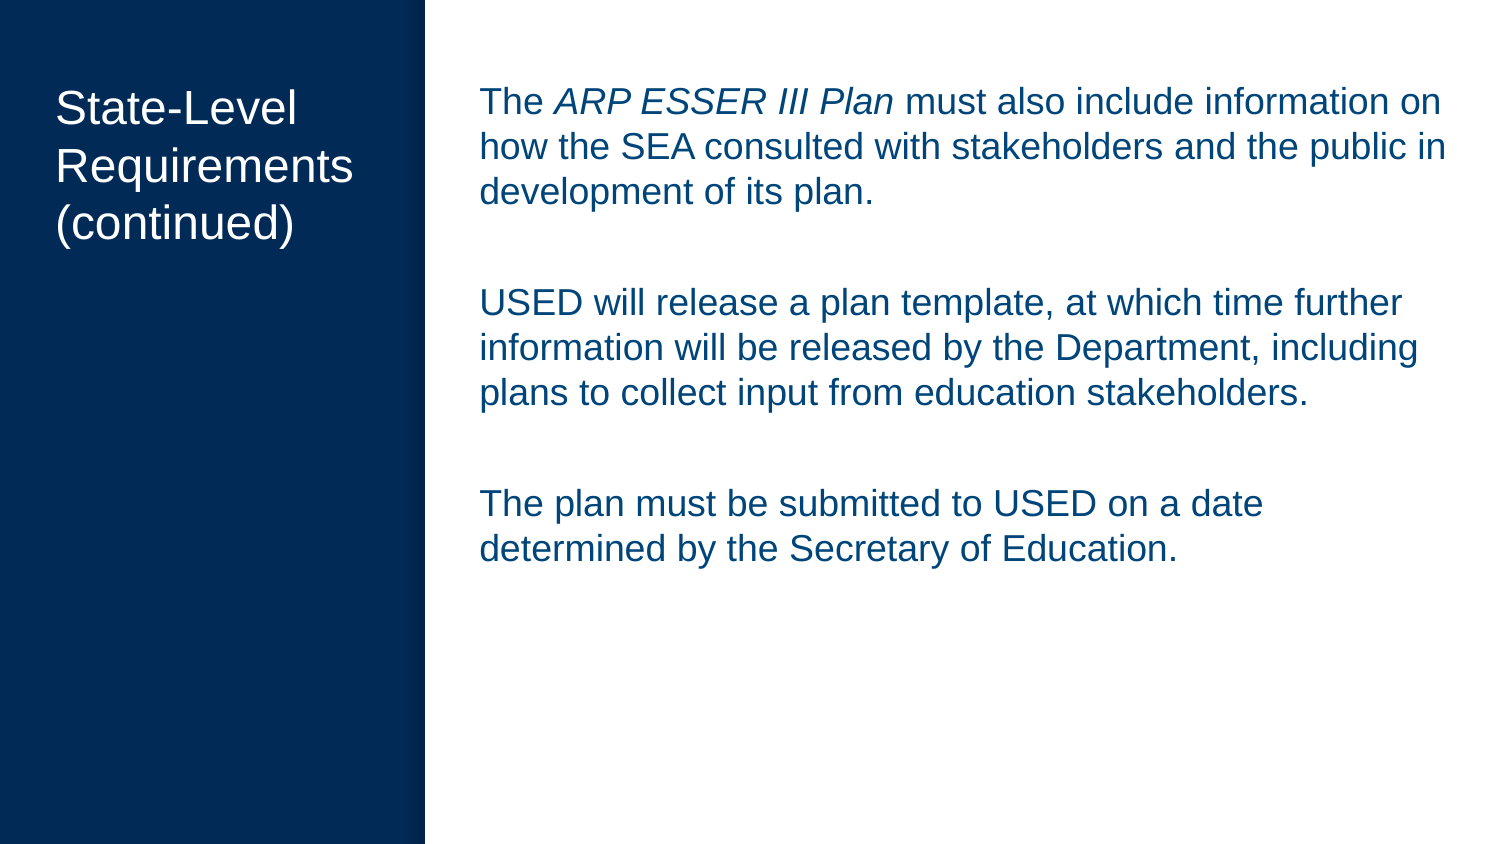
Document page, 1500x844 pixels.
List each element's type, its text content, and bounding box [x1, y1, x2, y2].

title State-Level Requirements (continued) [40, 61, 385, 783]
list The ARP ESSER III Plan must also include information on how the SEA consulted with stakeholders and the public in development of its plan. USED will release a plan template, at which time further information will be released by the Department, including plans to collect input from education stakeholders. The plan must be submitted to USED on a date determined by the Secretary of Education. [464, 61, 1463, 783]
